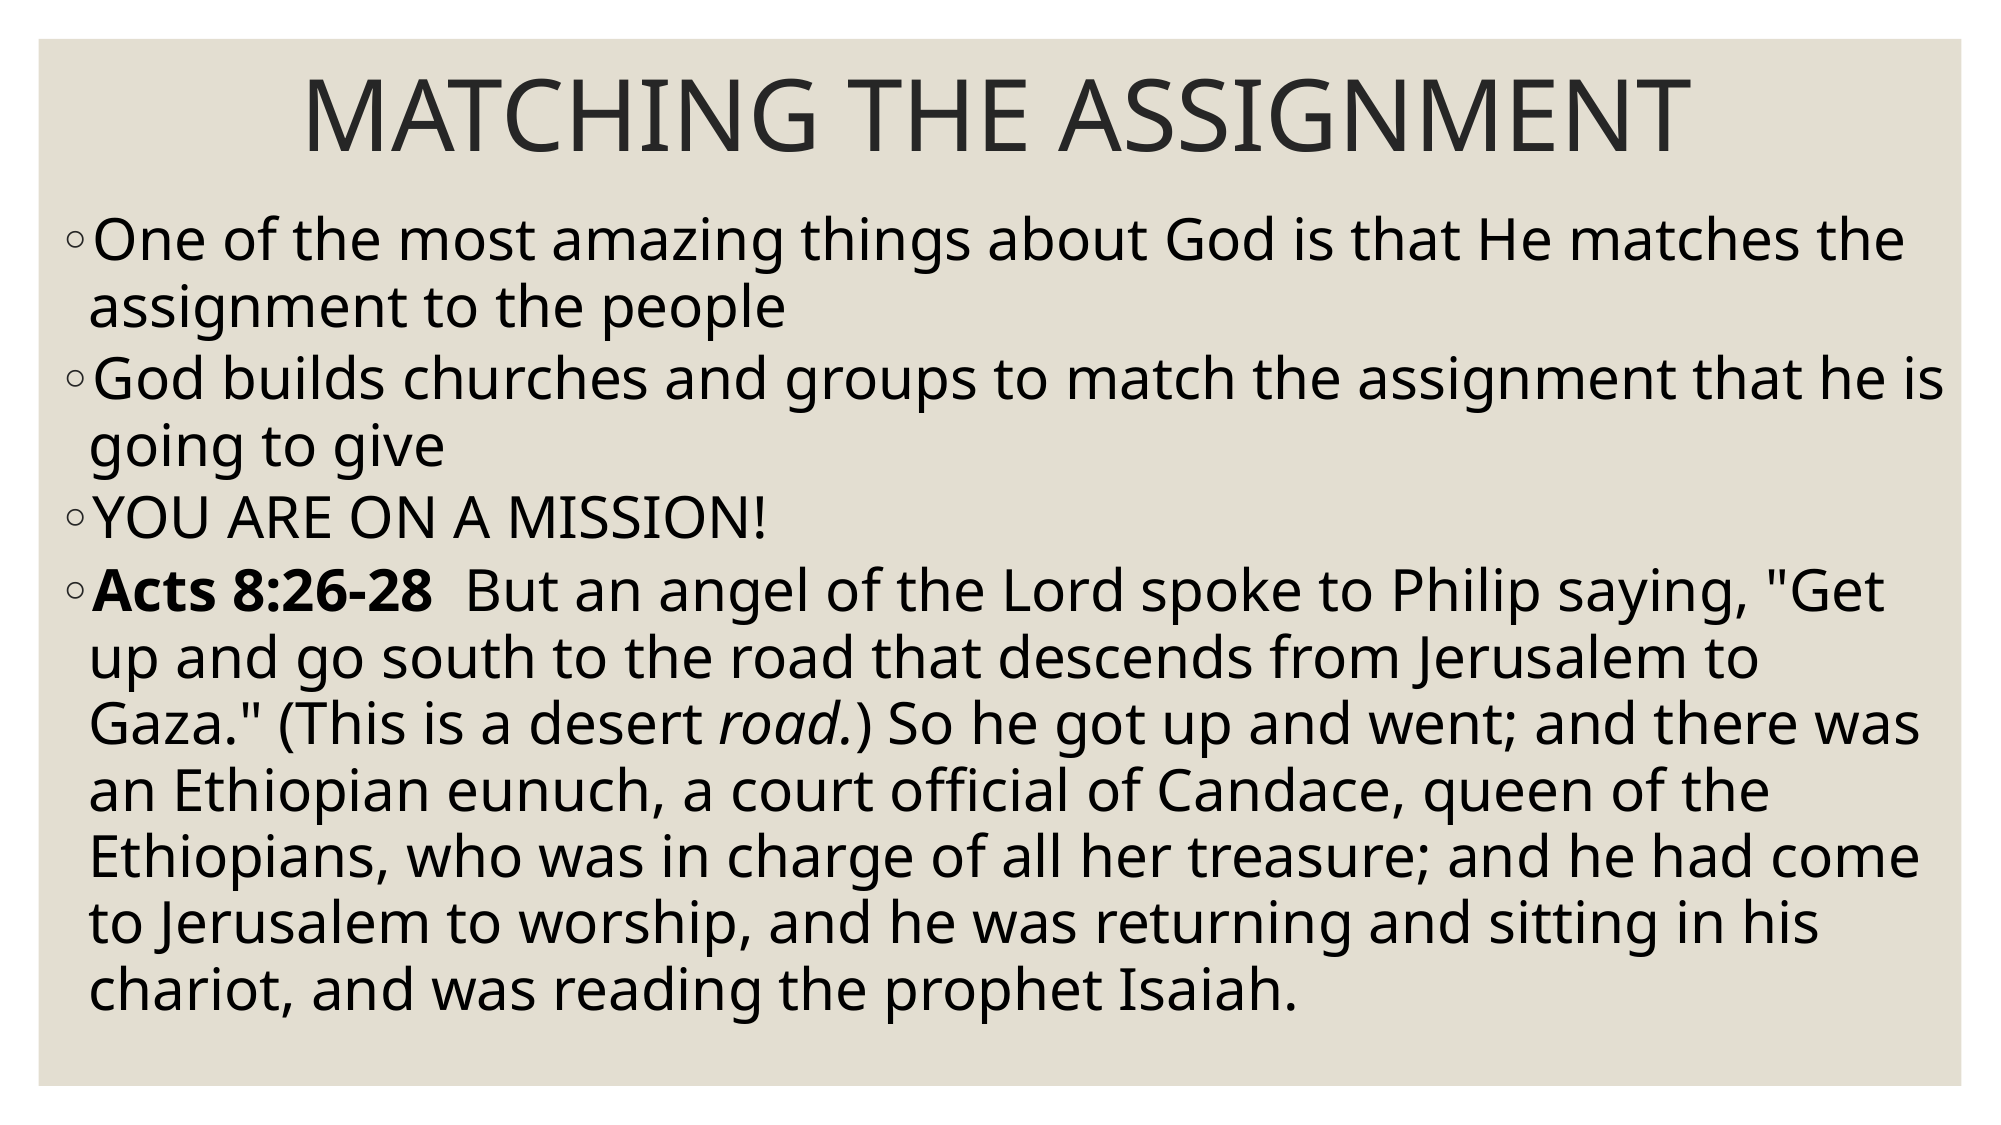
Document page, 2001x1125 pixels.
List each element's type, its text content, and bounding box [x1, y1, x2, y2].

title MATCHING THE ASSIGNMENT [36, 39, 1957, 200]
list One of the most amazing things about God is that He matches the assignment to the people God builds churches and groups to match the assignment that he is going to give YOU ARE ON A MISSION! Acts 8:26-28 But an angel of the Lord spoke to Philip saying, "Get up and go south to the road that descends from Jerusalem to Gaza." (This is a desert road.) So he got up and went; and there was an Ethiopian eunuch, a court official of Candace, queen of the Ethiopians, who was in charge of all her treasure; and he had come to Jerusalem to worship, and he was returning and sitting in his chariot, and was reading the prophet Isaiah. [43, 200, 1963, 1086]
